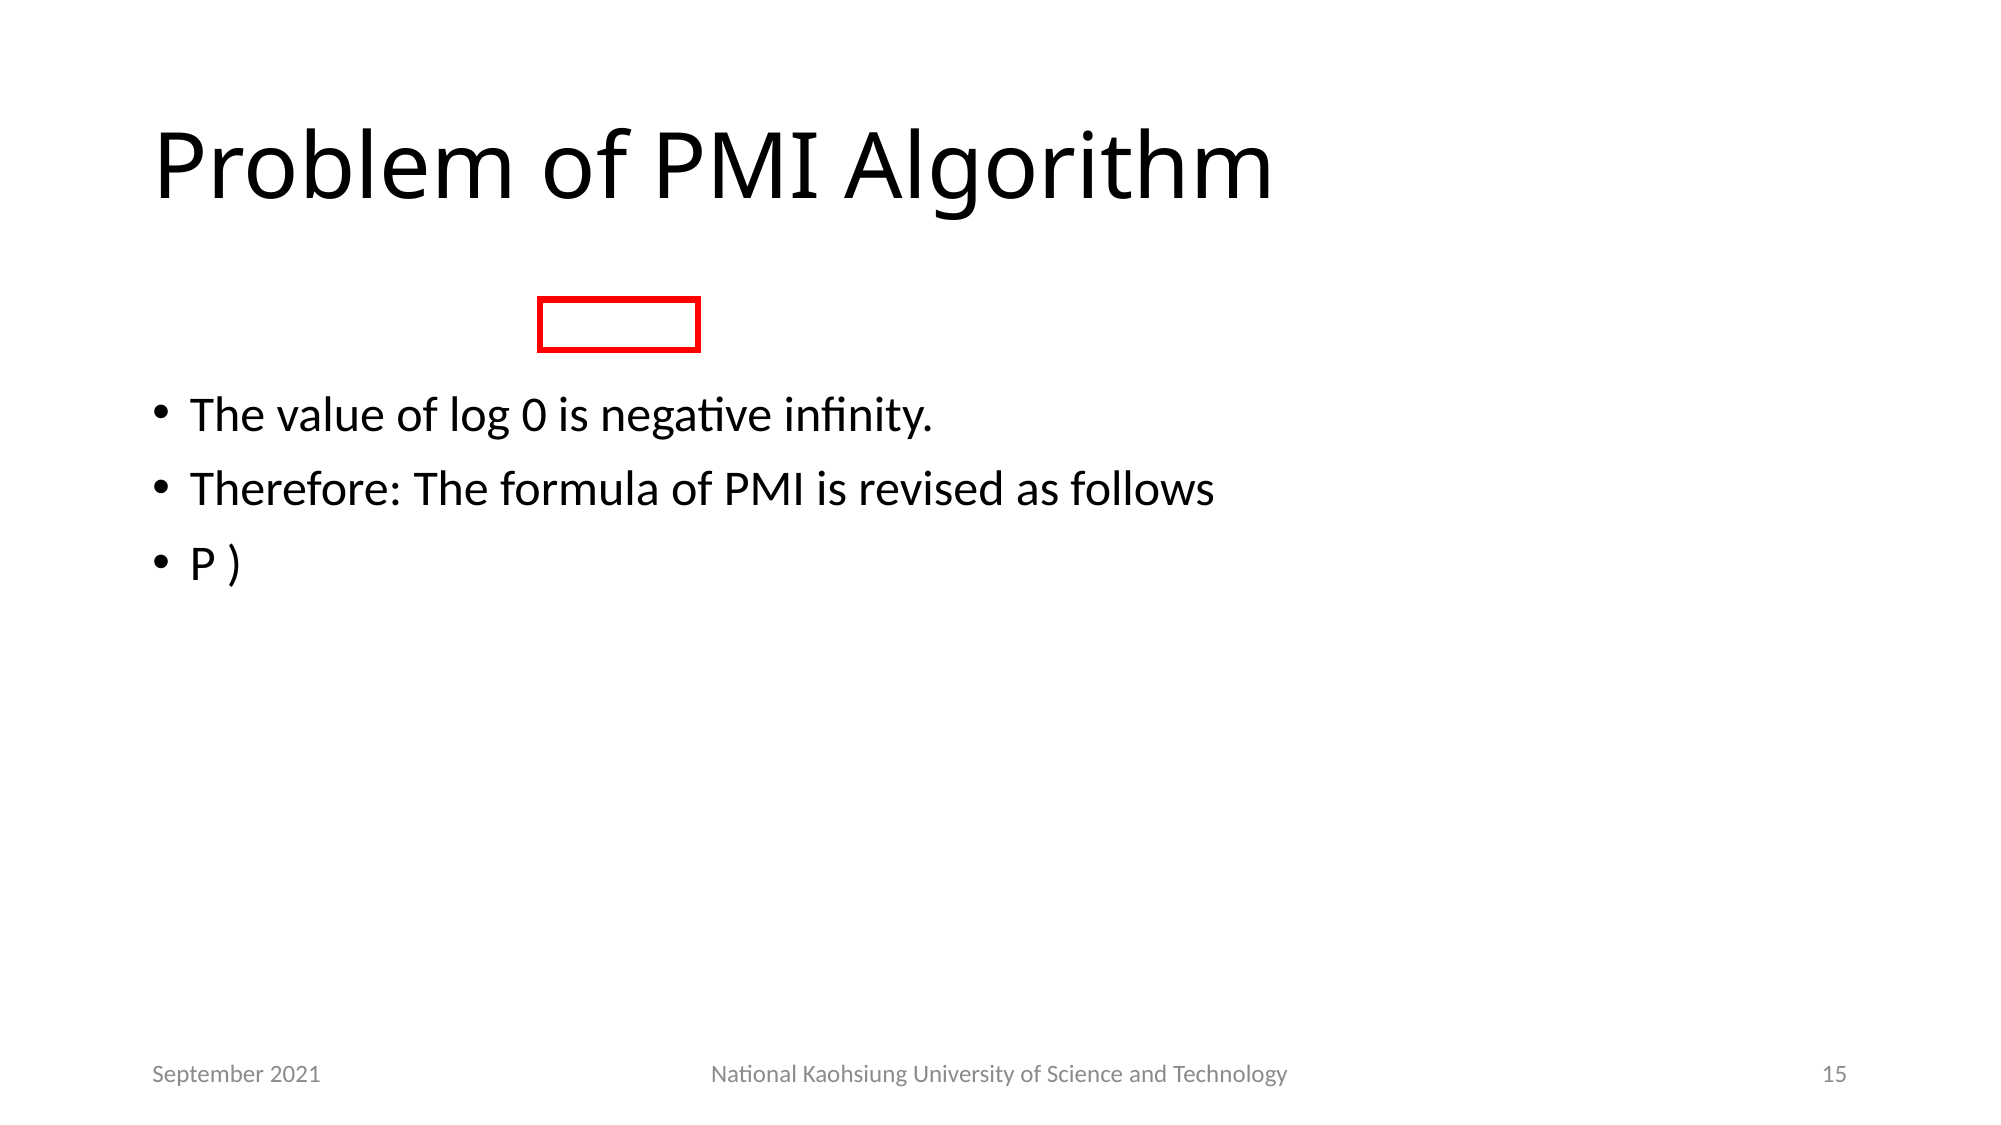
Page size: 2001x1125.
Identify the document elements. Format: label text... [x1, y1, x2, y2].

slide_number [137, 1042, 588, 1103]
title Problem of PMI Algorithm [137, 59, 1863, 278]
slide_number 15 [1412, 1042, 1863, 1103]
footer National Kaohsiung University of Science and Technology [662, 1042, 1338, 1103]
text_box [539, 298, 699, 351]
